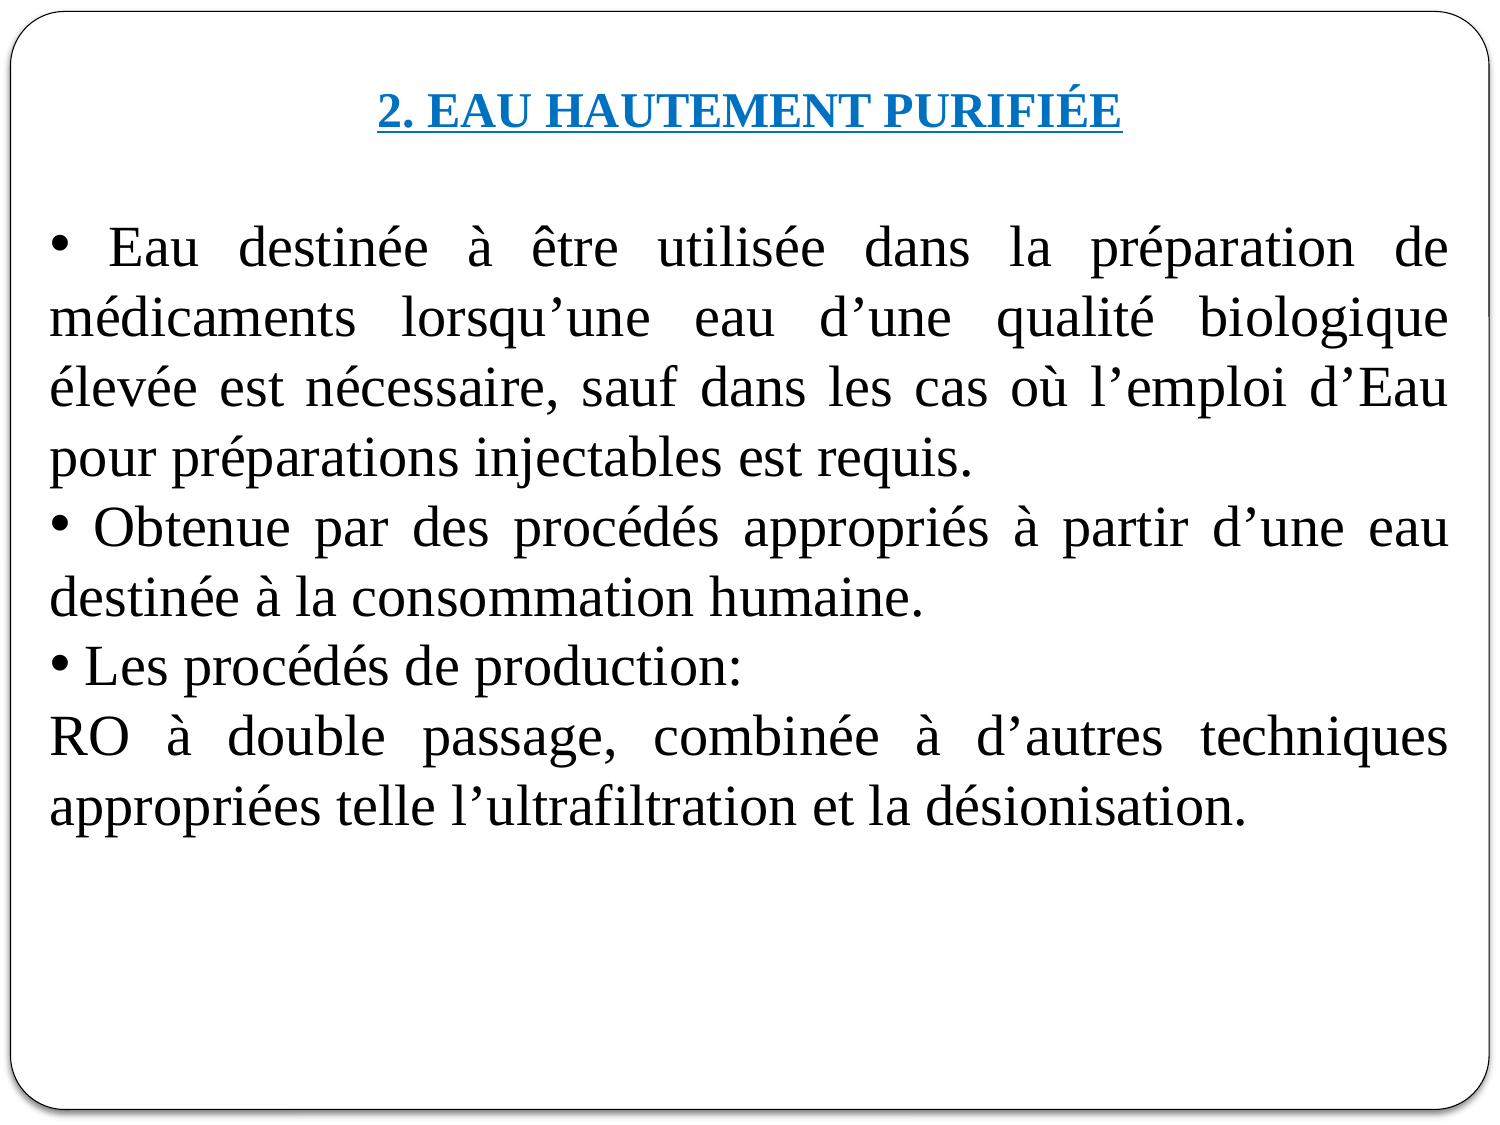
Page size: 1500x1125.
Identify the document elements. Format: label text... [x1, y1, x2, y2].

text_box 2. EAU HAUTEMENT PURIFIÉE Eau destinée à être utilisée dans la préparation de médicaments lorsqu’une eau d’une qualité biologique élevée est nécessaire, sauf dans les cas où l’emploi d’Eau pour préparations injectables est requis. Obtenue par des procédés appropriés à partir d’une eau destinée à la consommation humaine. Les procédés de production: RO à double passage, combinée à d’autres techniques appropriées telle l’ultrafiltration et la désionisation. [35, 70, 1465, 915]
